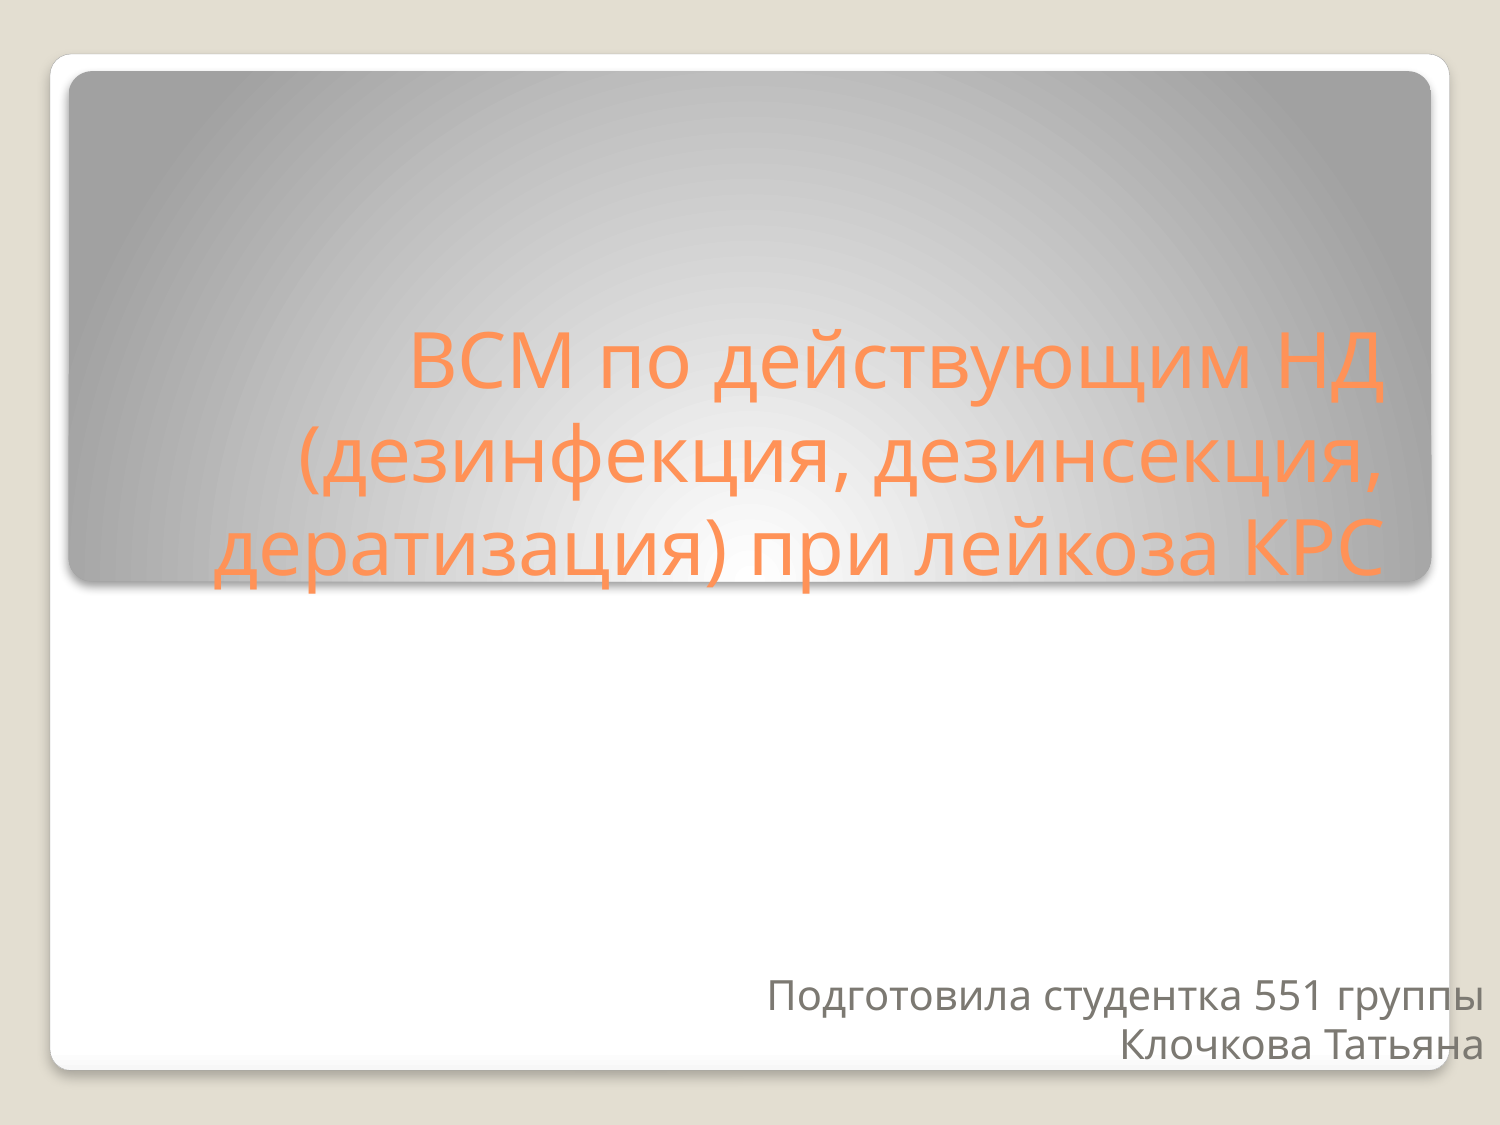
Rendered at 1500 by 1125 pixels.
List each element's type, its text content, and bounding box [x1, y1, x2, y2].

title ВСМ по действующим НД (дезинфекция, дезинсекция, дератизация) при лейкоза КРС [118, 298, 1394, 599]
subtitle Подготовила студентка 551 группы Клочкова Татьяна [715, 968, 1500, 1125]
